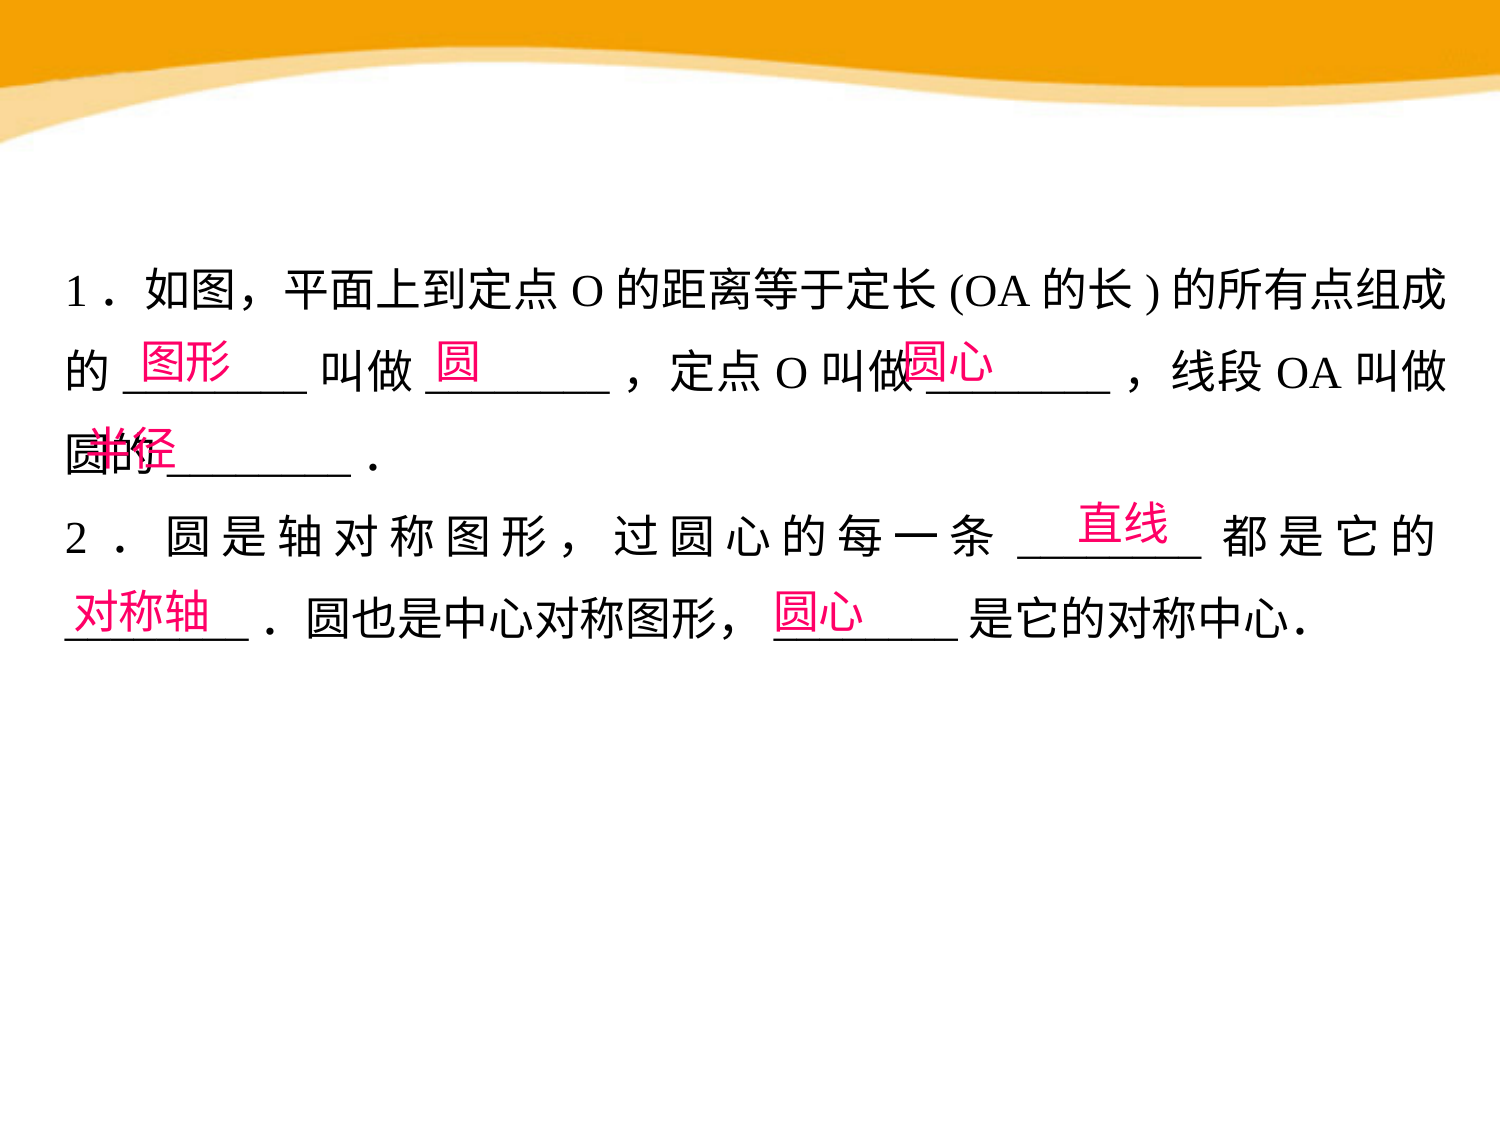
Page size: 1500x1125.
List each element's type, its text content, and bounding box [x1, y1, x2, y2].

text_box 直线 [1062, 487, 1184, 558]
text_box 对称轴 [58, 575, 226, 645]
text_box 1．如图，平面上到定点O的距离等于定长(OA的长)的所有点组成的________叫做________，定点O叫做________，线段OA叫做圆的________． 2．圆是轴对称图形，过圆心的每一条________都是它的________．圆也是中心对称图形，________是它的对称中心． [49, 225, 1463, 653]
text_box 圆心 [887, 325, 1009, 395]
text_box 图形 [125, 325, 247, 395]
text_box 半径 [71, 412, 193, 483]
text_box 圆心 [758, 575, 880, 645]
picture [0, 0, 1500, 1125]
text_box 圆 [421, 325, 497, 395]
